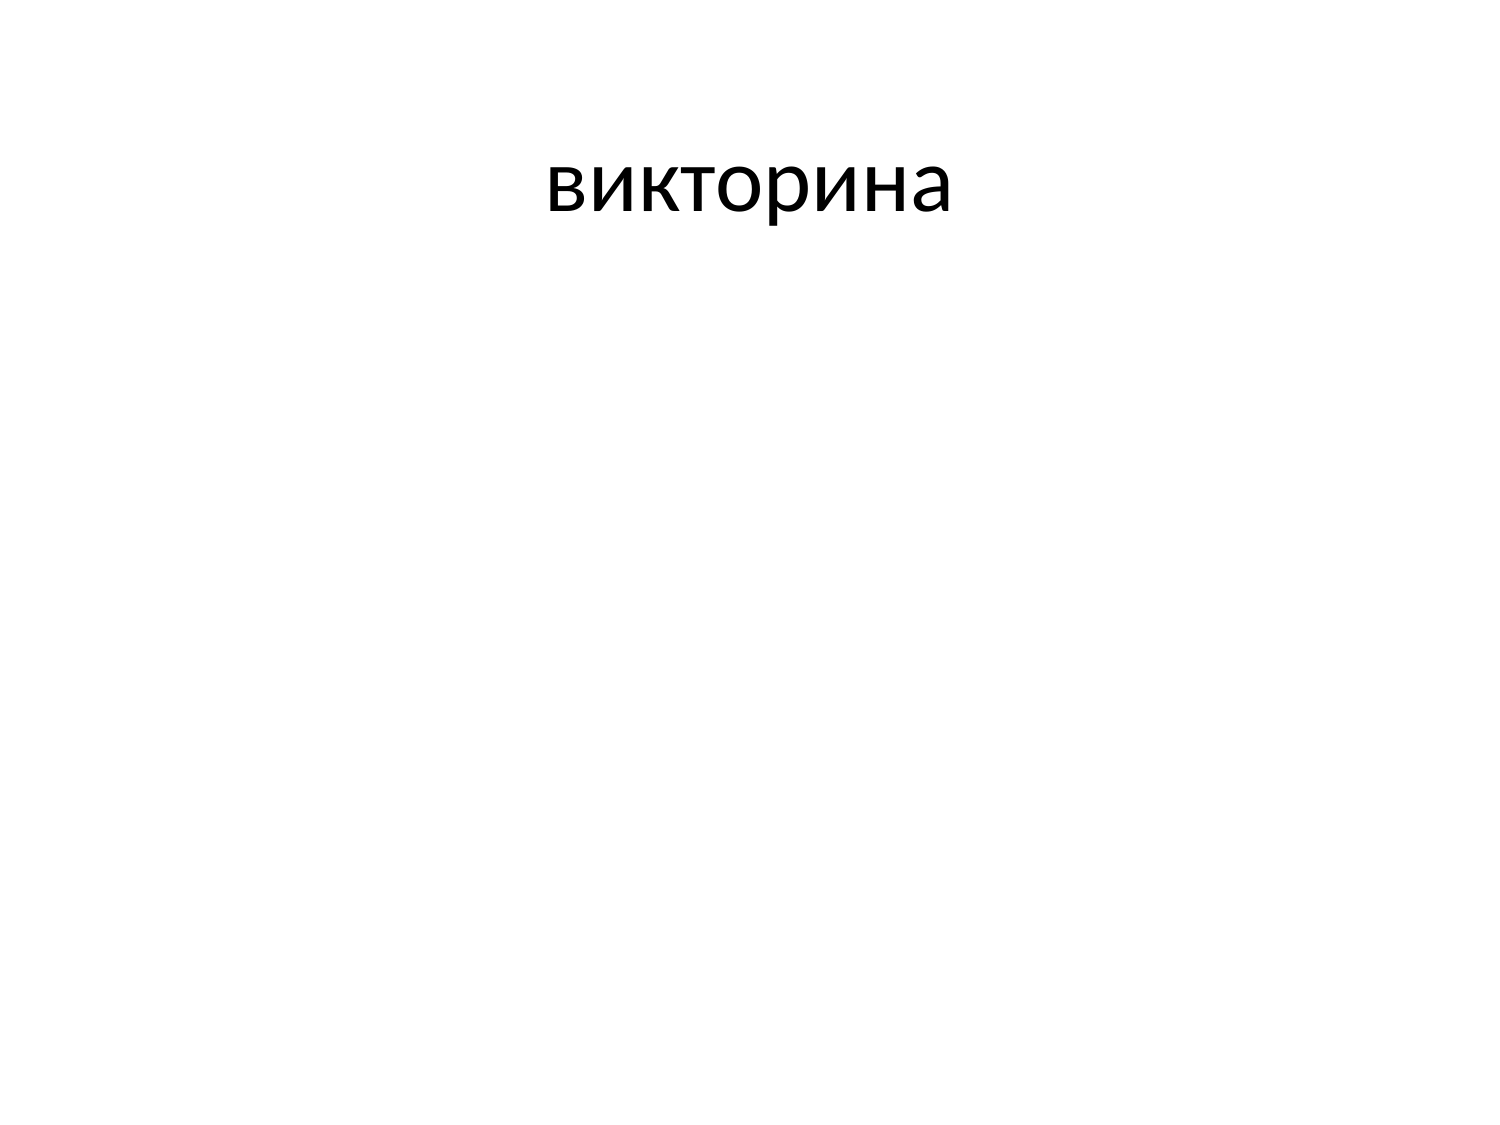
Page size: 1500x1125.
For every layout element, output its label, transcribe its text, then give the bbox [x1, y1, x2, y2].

title викторина [112, 54, 1388, 296]
